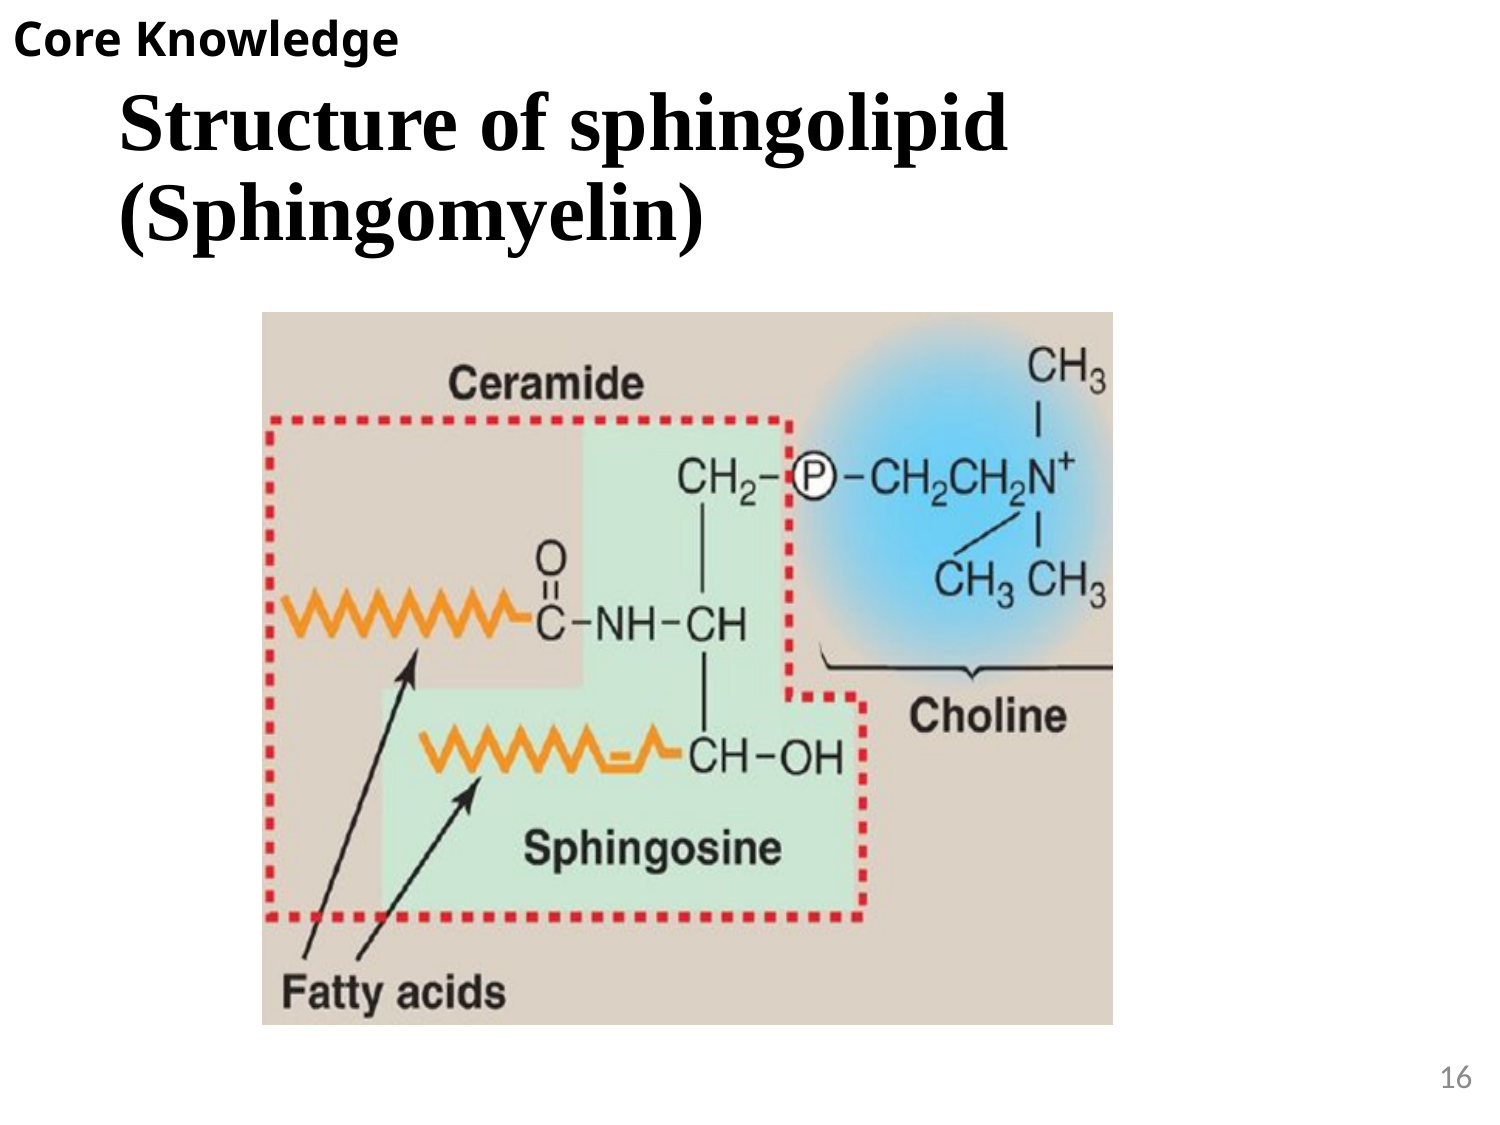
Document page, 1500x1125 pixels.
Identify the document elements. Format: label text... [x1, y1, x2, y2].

slide_number 16 [1396, 1025, 1488, 1125]
title Structure of sphingolipid (Sphingomyelin) [103, 59, 1397, 278]
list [262, 312, 1113, 1025]
text_box Core Knowledge [3, 3, 409, 79]
